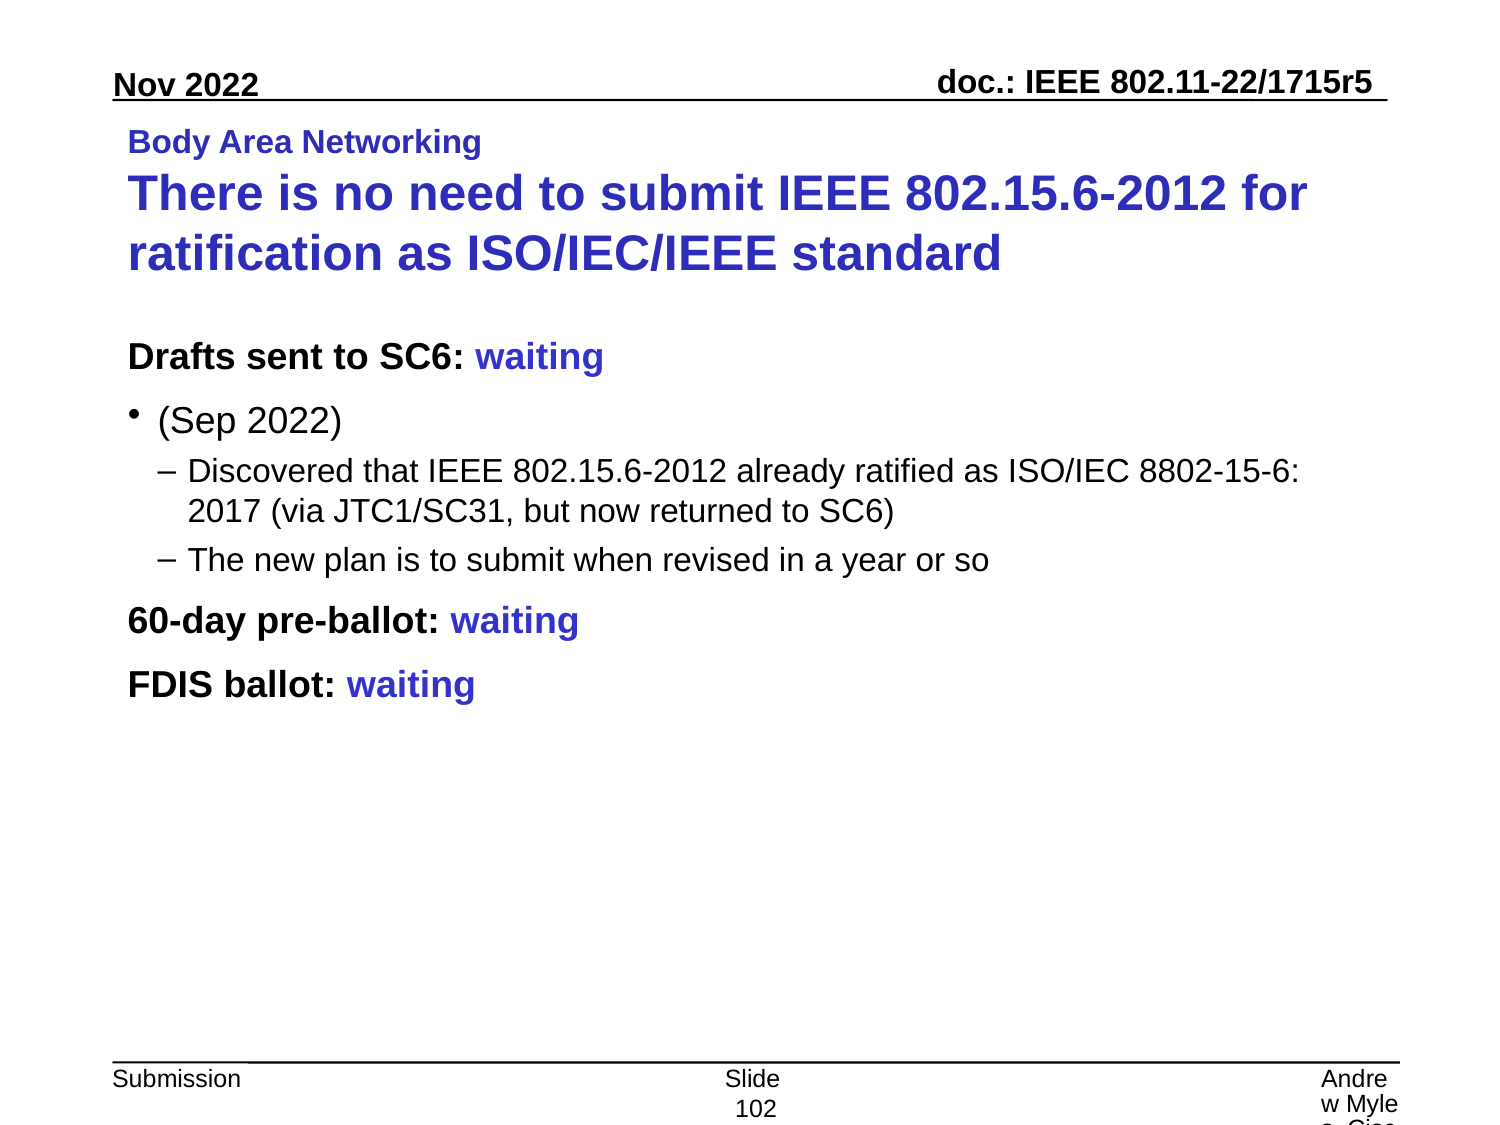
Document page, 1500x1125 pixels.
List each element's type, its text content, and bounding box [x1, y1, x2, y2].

title Body Area Networking There is no need to submit IEEE 802.15.6-2012 for ratification as ISO/IEC/IEEE standard [112, 112, 1388, 288]
footer Andrew Myles, Cisco [1320, 1061, 1402, 1093]
list Drafts sent to SC6: waiting (Sep 2022) Discovered that IEEE 802.15.6-2012 already ratified as ISO/IEC 8802-15-6: 2017 (via JTC1/SC31, but now returned to SC6) The new plan is to submit when revised in a year or so 60-day pre-ballot: waiting FDIS ballot: waiting [112, 324, 1388, 1000]
slide_number Slide 102 [709, 1061, 803, 1093]
